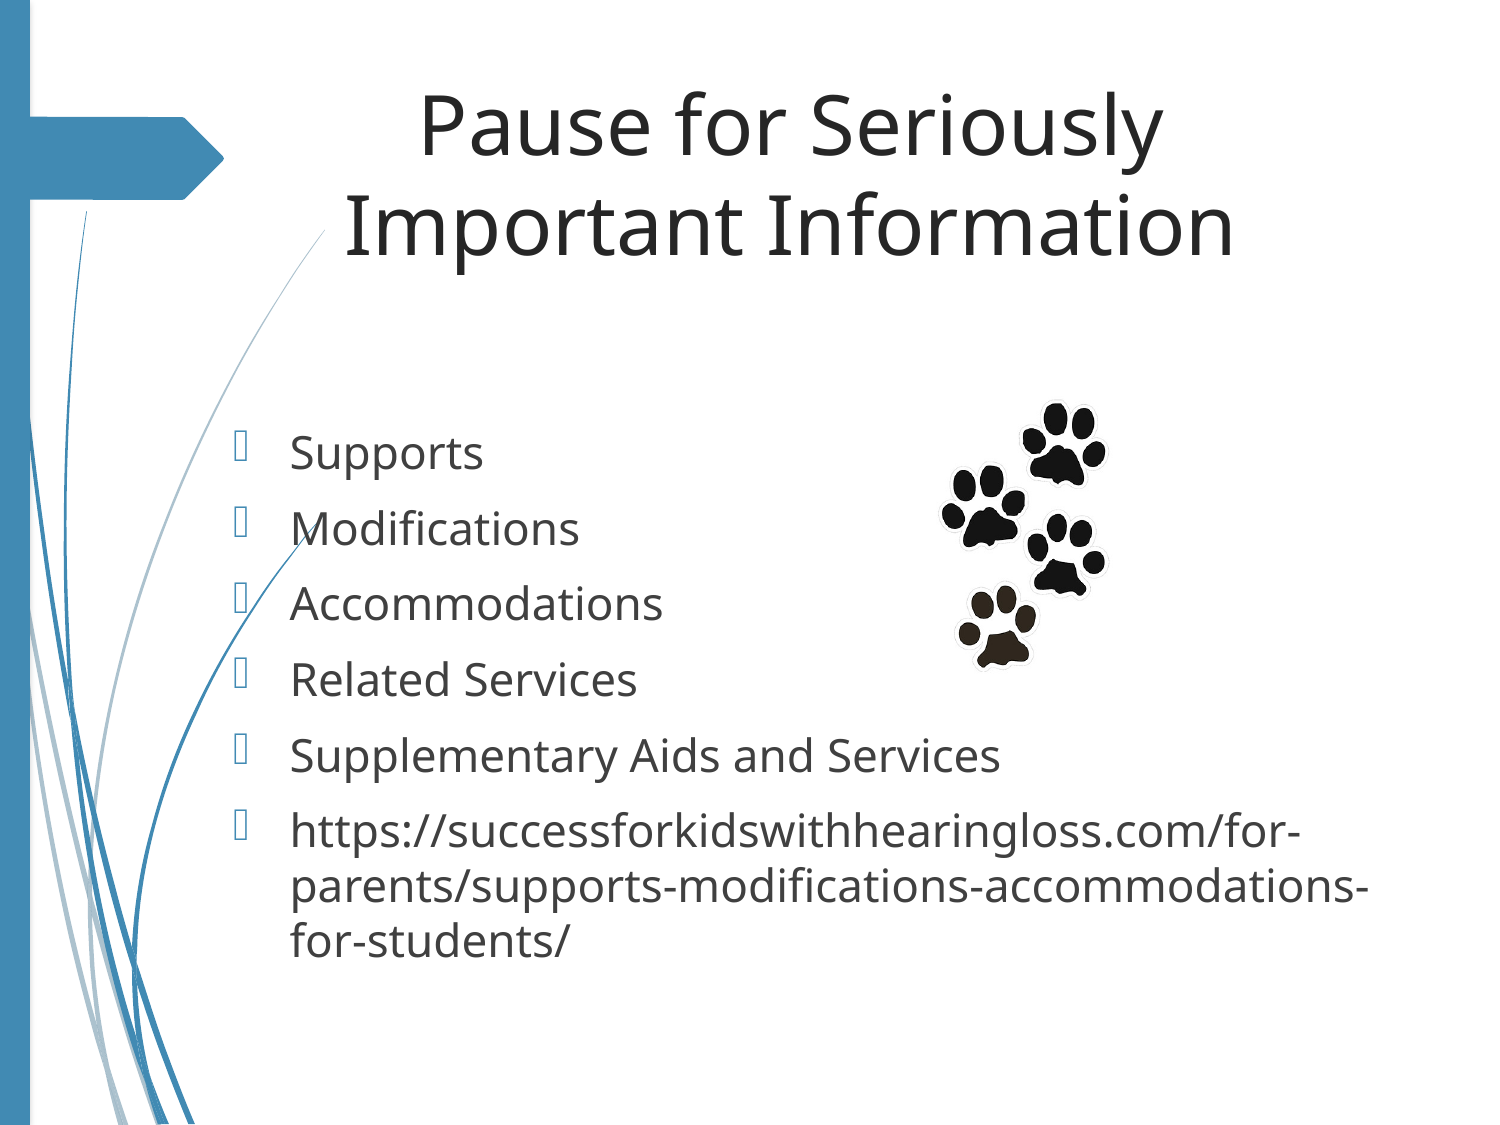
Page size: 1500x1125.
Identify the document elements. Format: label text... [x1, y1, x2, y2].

picture [931, 386, 1122, 685]
list Supports Modifications Accommodations Related Services Supplementary Aids and Services https://successforkidswithhearingloss.com/for-parents/supports-modifications-accommodations-for-students/ [218, 350, 1400, 1125]
title Pause for Seriously Important Information [250, 64, 1332, 275]
